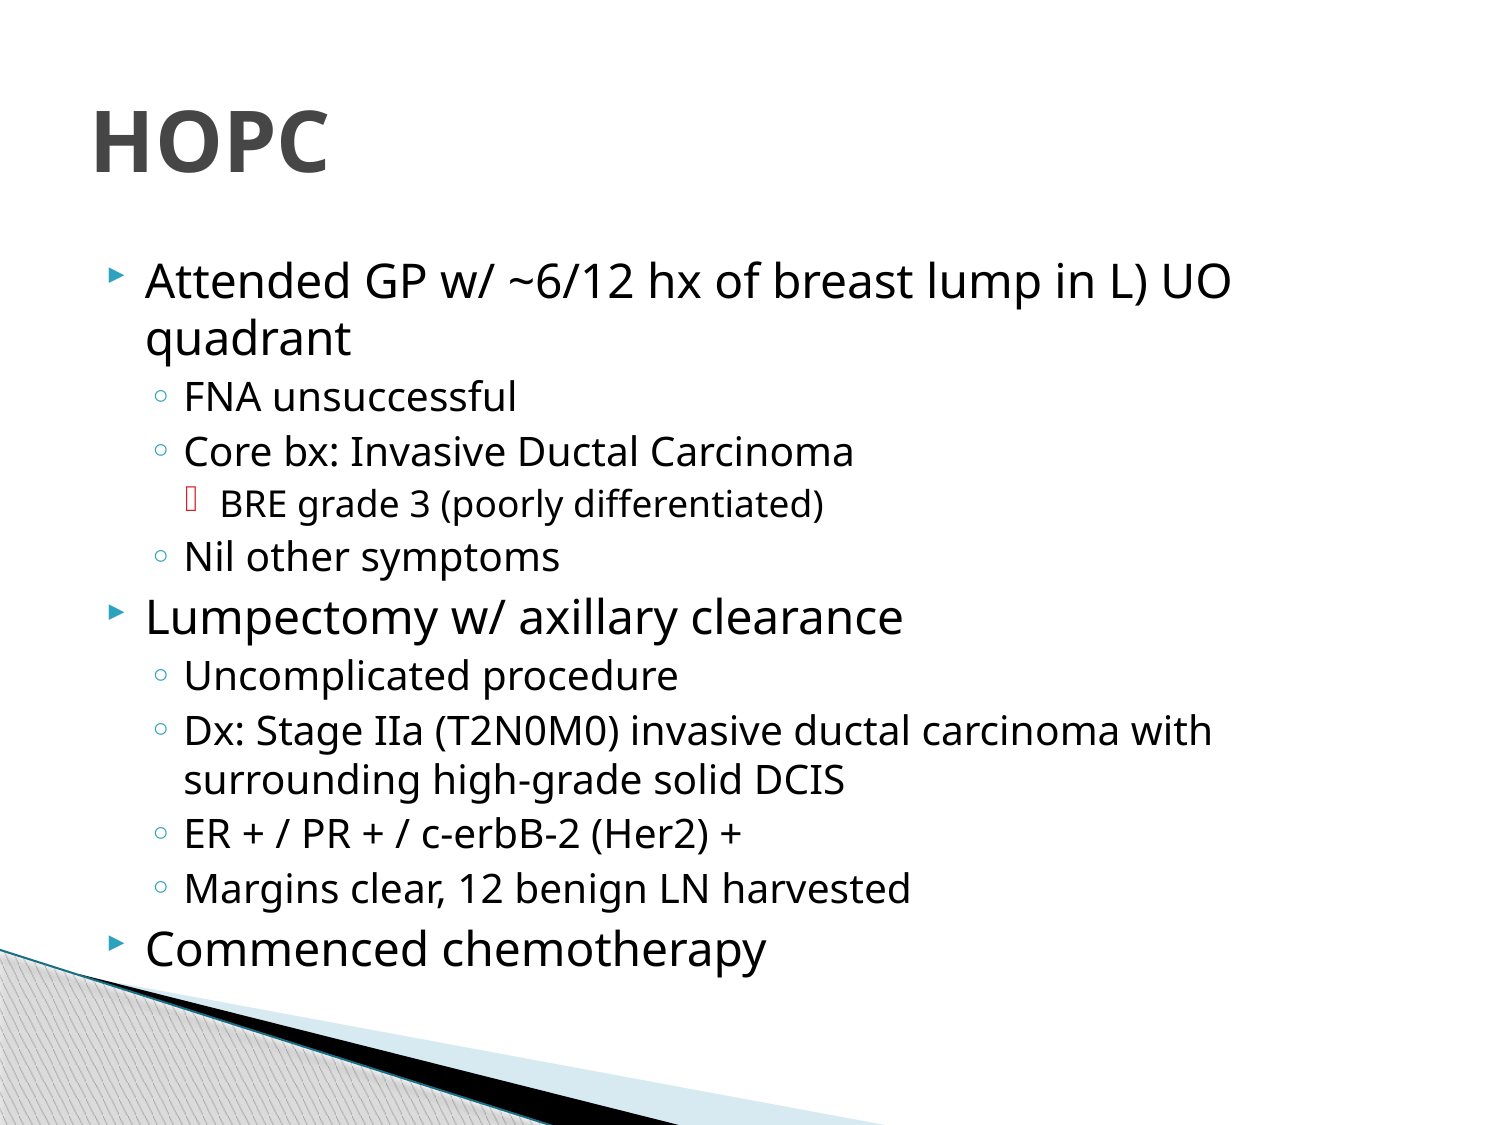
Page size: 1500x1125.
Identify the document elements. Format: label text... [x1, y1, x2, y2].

title HOPC [75, 45, 1425, 233]
list Attended GP w/ ~6/12 hx of breast lump in L) UO quadrant FNA unsuccessful Core bx: Invasive Ductal Carcinoma BRE grade 3 (poorly differentiated) Nil other symptoms Lumpectomy w/ axillary clearance Uncomplicated procedure Dx: Stage IIa (T2N0M0) invasive ductal carcinoma with surrounding high-grade solid DCIS ER + / PR + / c-erbB-2 (Her2) + Margins clear, 12 benign LN harvested Commenced chemotherapy [75, 243, 1425, 986]
